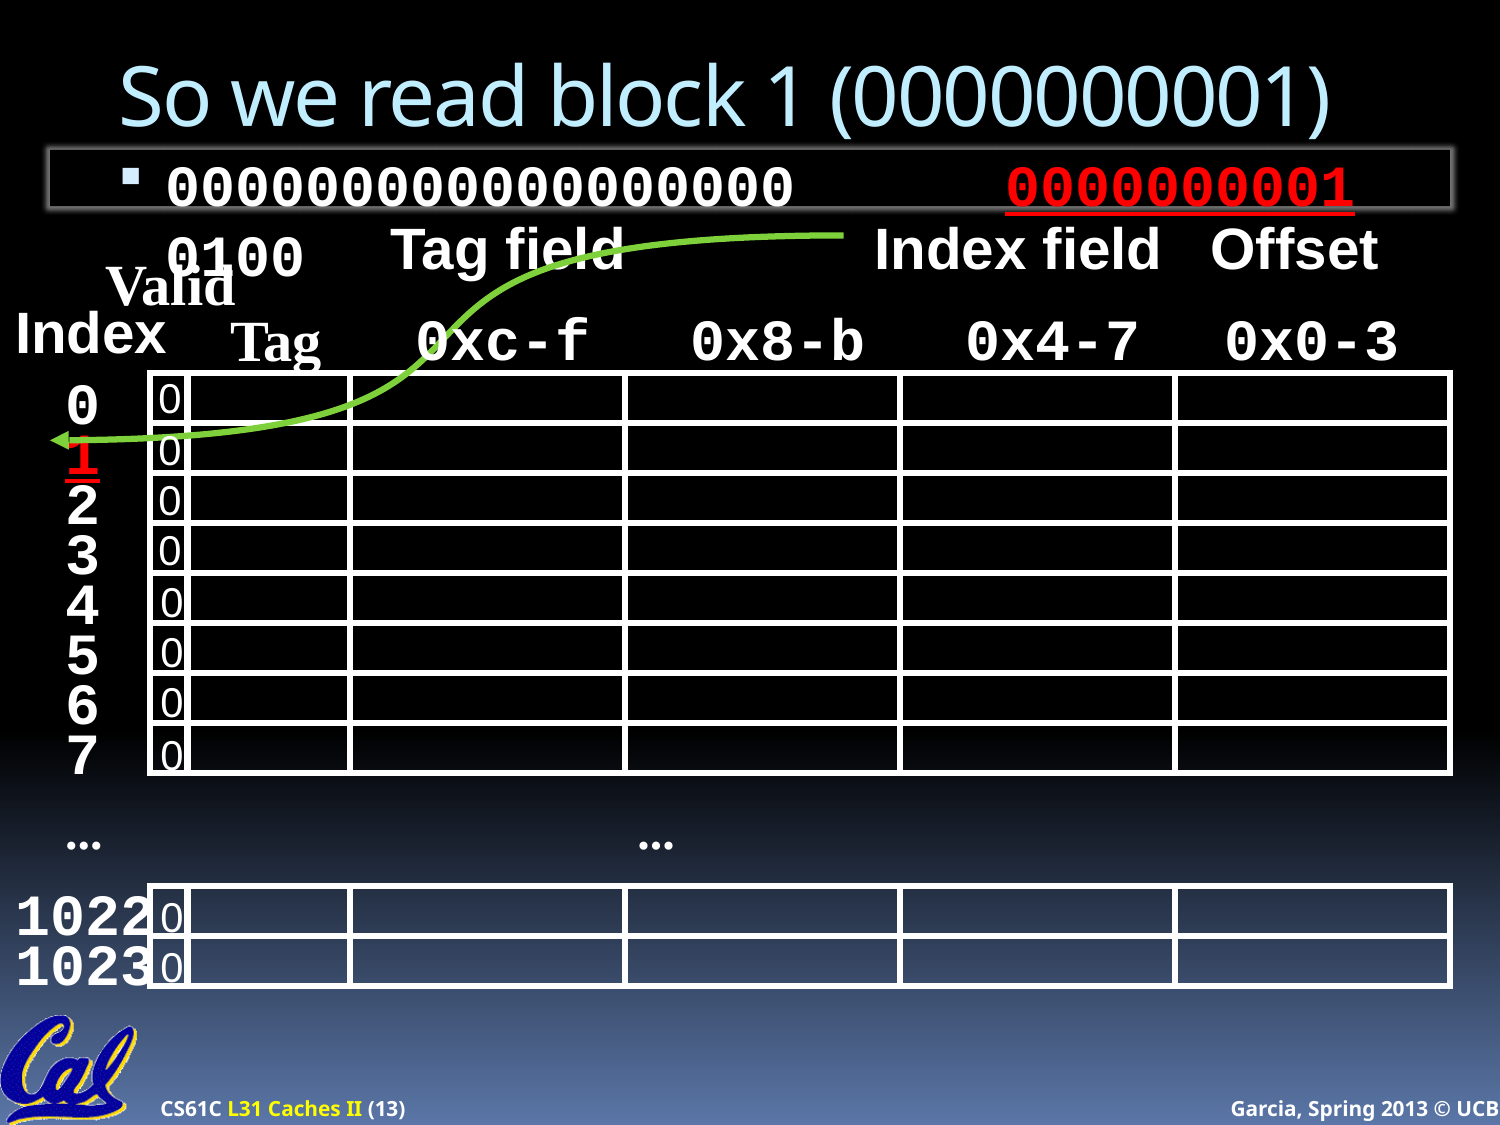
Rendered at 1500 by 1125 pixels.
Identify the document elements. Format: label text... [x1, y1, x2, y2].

text_box 0x4-7 [143, 363, 203, 441]
title So we read block 1 (0000000001) [104, 35, 1500, 114]
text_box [0, 239, 135, 1006]
text_box Tag field [375, 203, 641, 227]
list 000000000000000000 0000000001 0100 [102, 140, 1463, 202]
text_box Offset [1195, 203, 1395, 230]
text_box 0 [143, 239, 847, 1001]
text_box Index field [859, 203, 1178, 230]
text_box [49, 234, 845, 441]
picture [0, 1015, 140, 1125]
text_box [143, 364, 200, 999]
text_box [210, 239, 1451, 1006]
